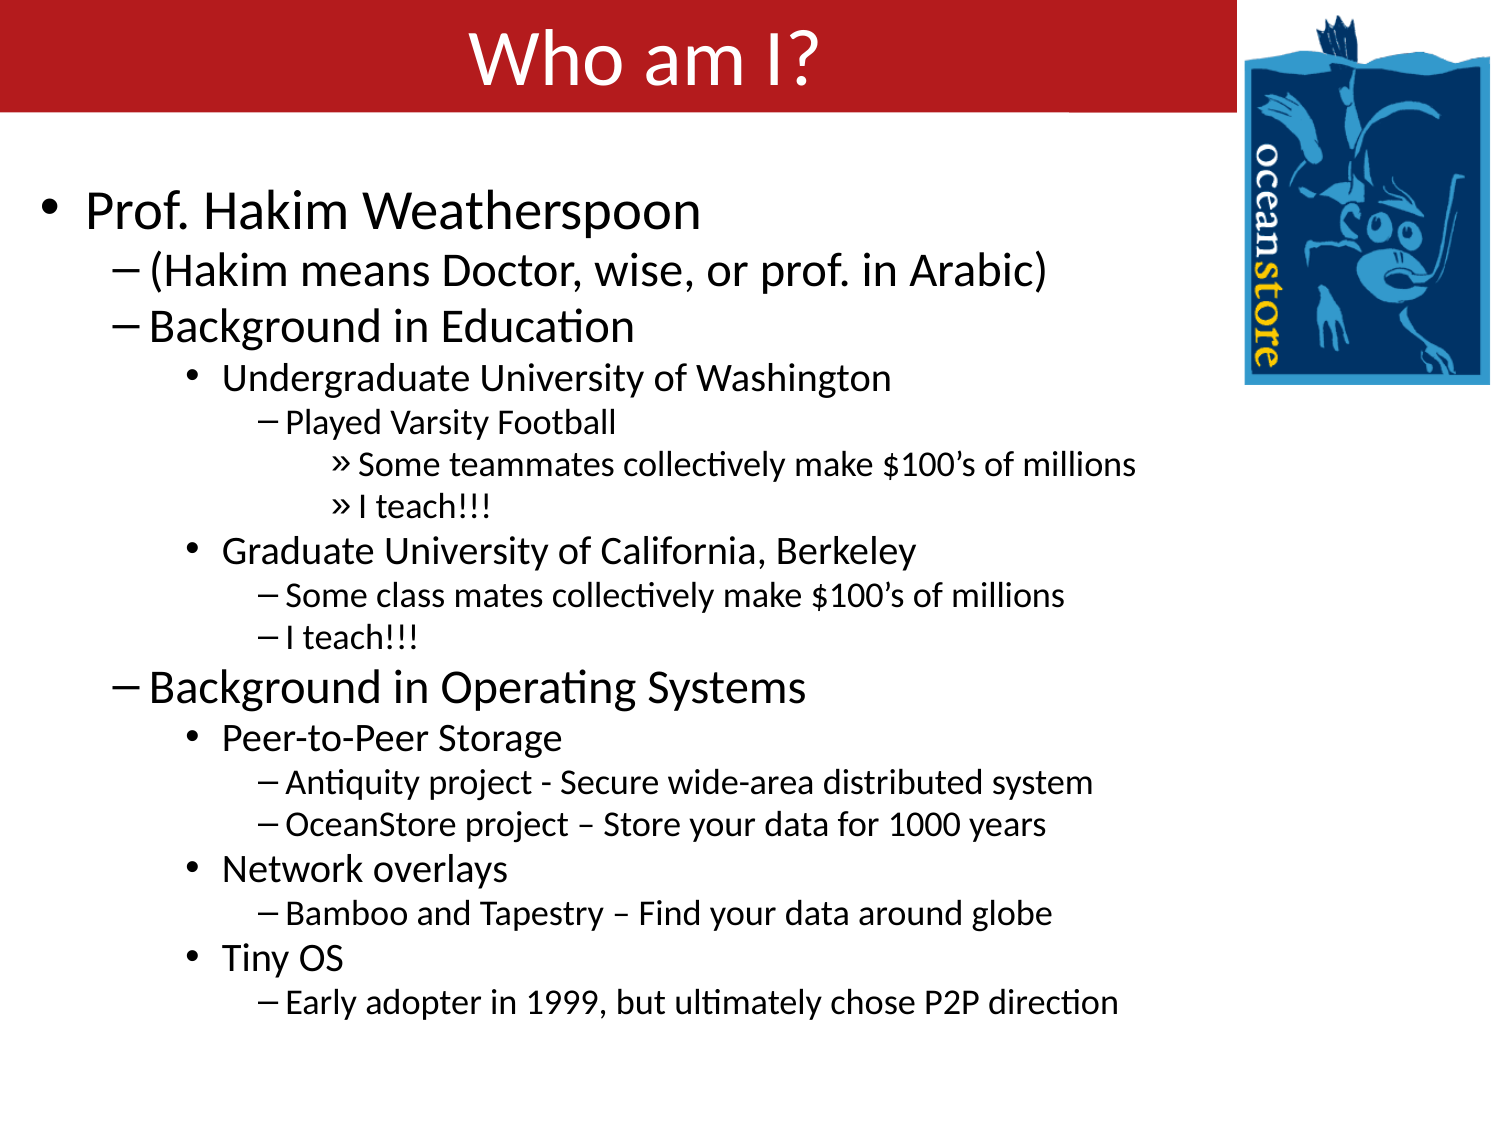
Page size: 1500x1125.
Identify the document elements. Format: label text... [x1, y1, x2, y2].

list Prof. Hakim Weatherspoon (Hakim means Doctor, wise, or prof. in Arabic) Background in Education Undergraduate University of Washington Played Varsity Football Some teammates collectively make $100’s of millions I teach!!! Graduate University of California, Berkeley Some class mates collectively make $100’s of millions I teach!!! Background in Operating Systems Peer-to-Peer Storage Antiquity project - Secure wide-area distributed system OceanStore project – Store your data for 1000 years Network overlays Bamboo and Tapestry – Find your data around globe Tiny OS Early adopter in 1999, but ultimately chose P2P direction [24, 178, 1413, 1038]
title Who am I? [0, 0, 1235, 110]
picture [1237, 0, 1500, 385]
